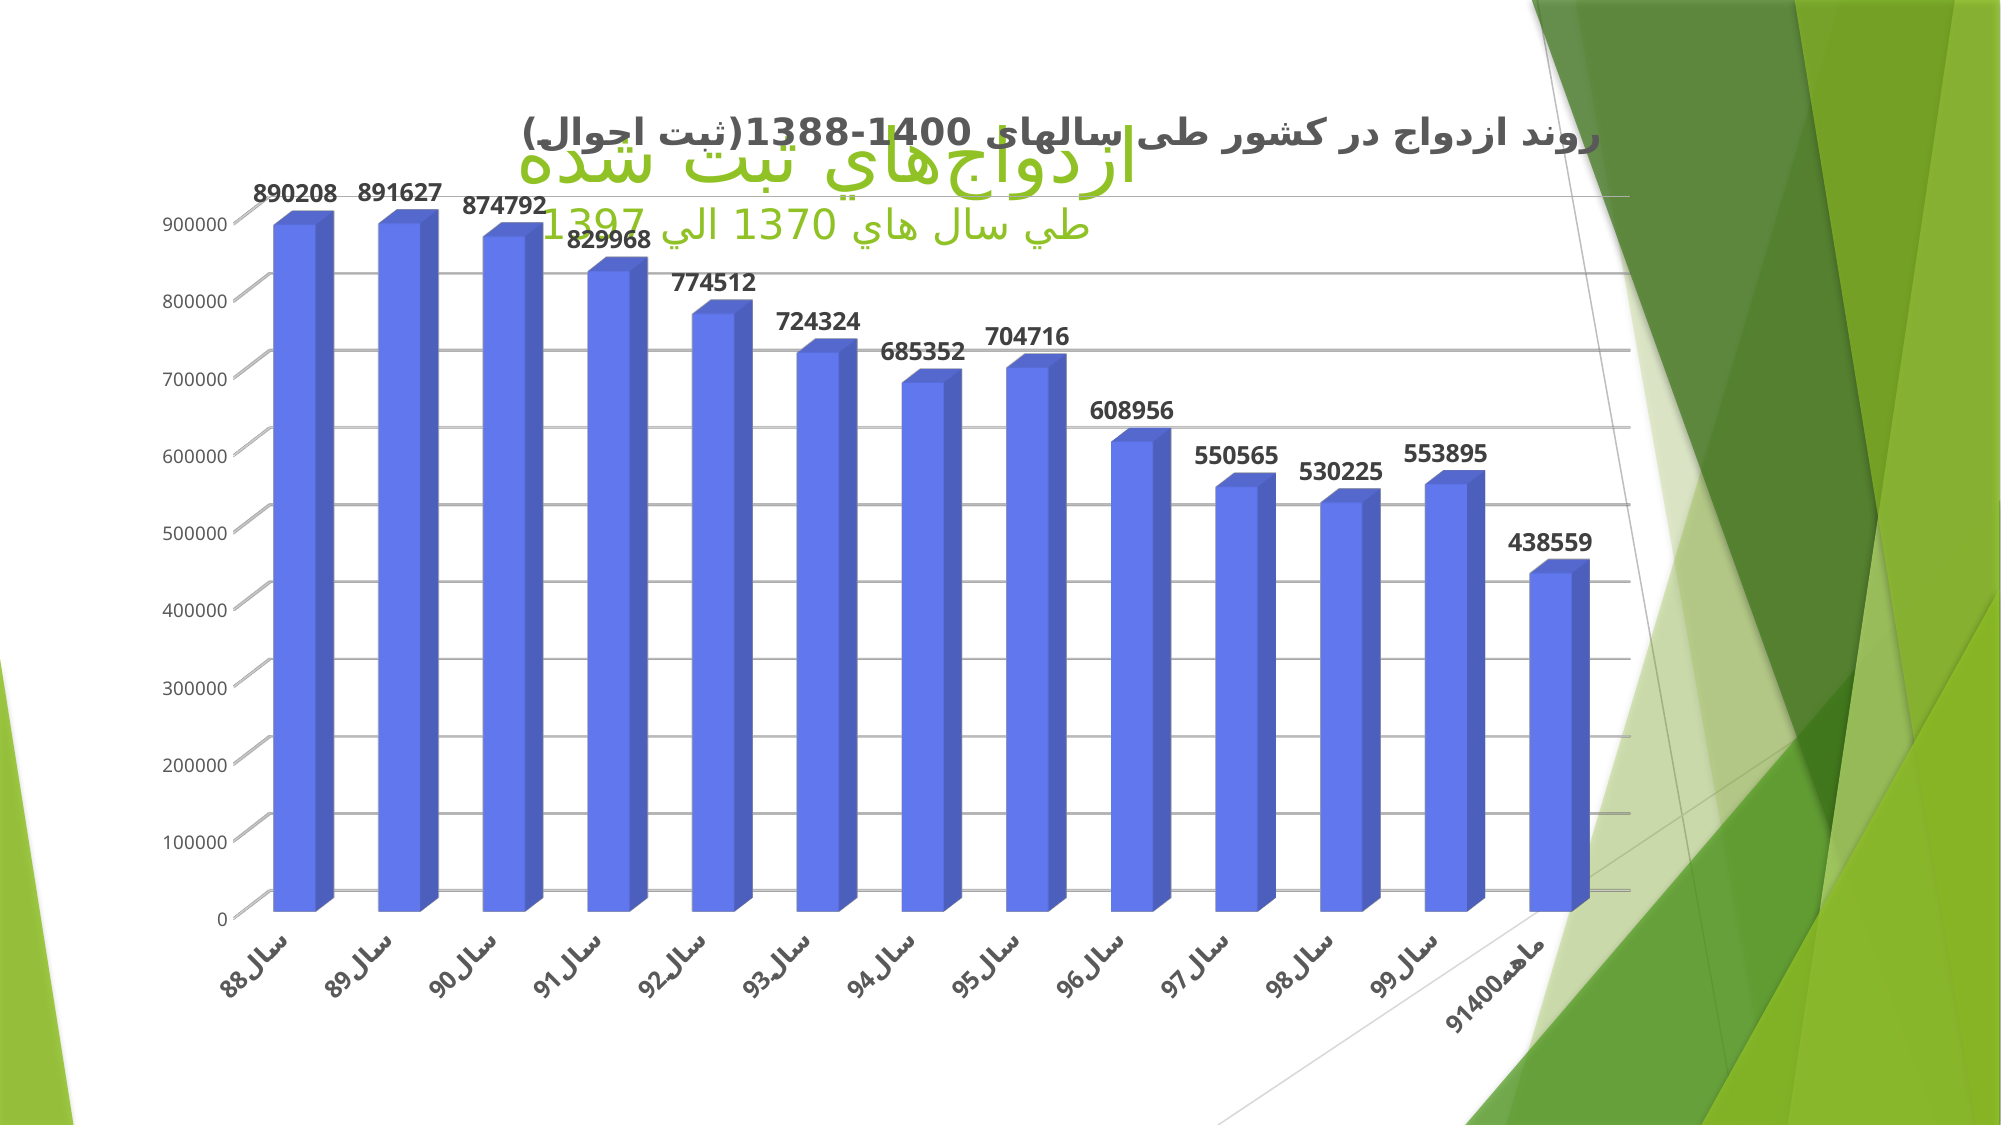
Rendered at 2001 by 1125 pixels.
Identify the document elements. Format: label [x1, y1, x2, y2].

chart [110, 82, 1682, 1063]
